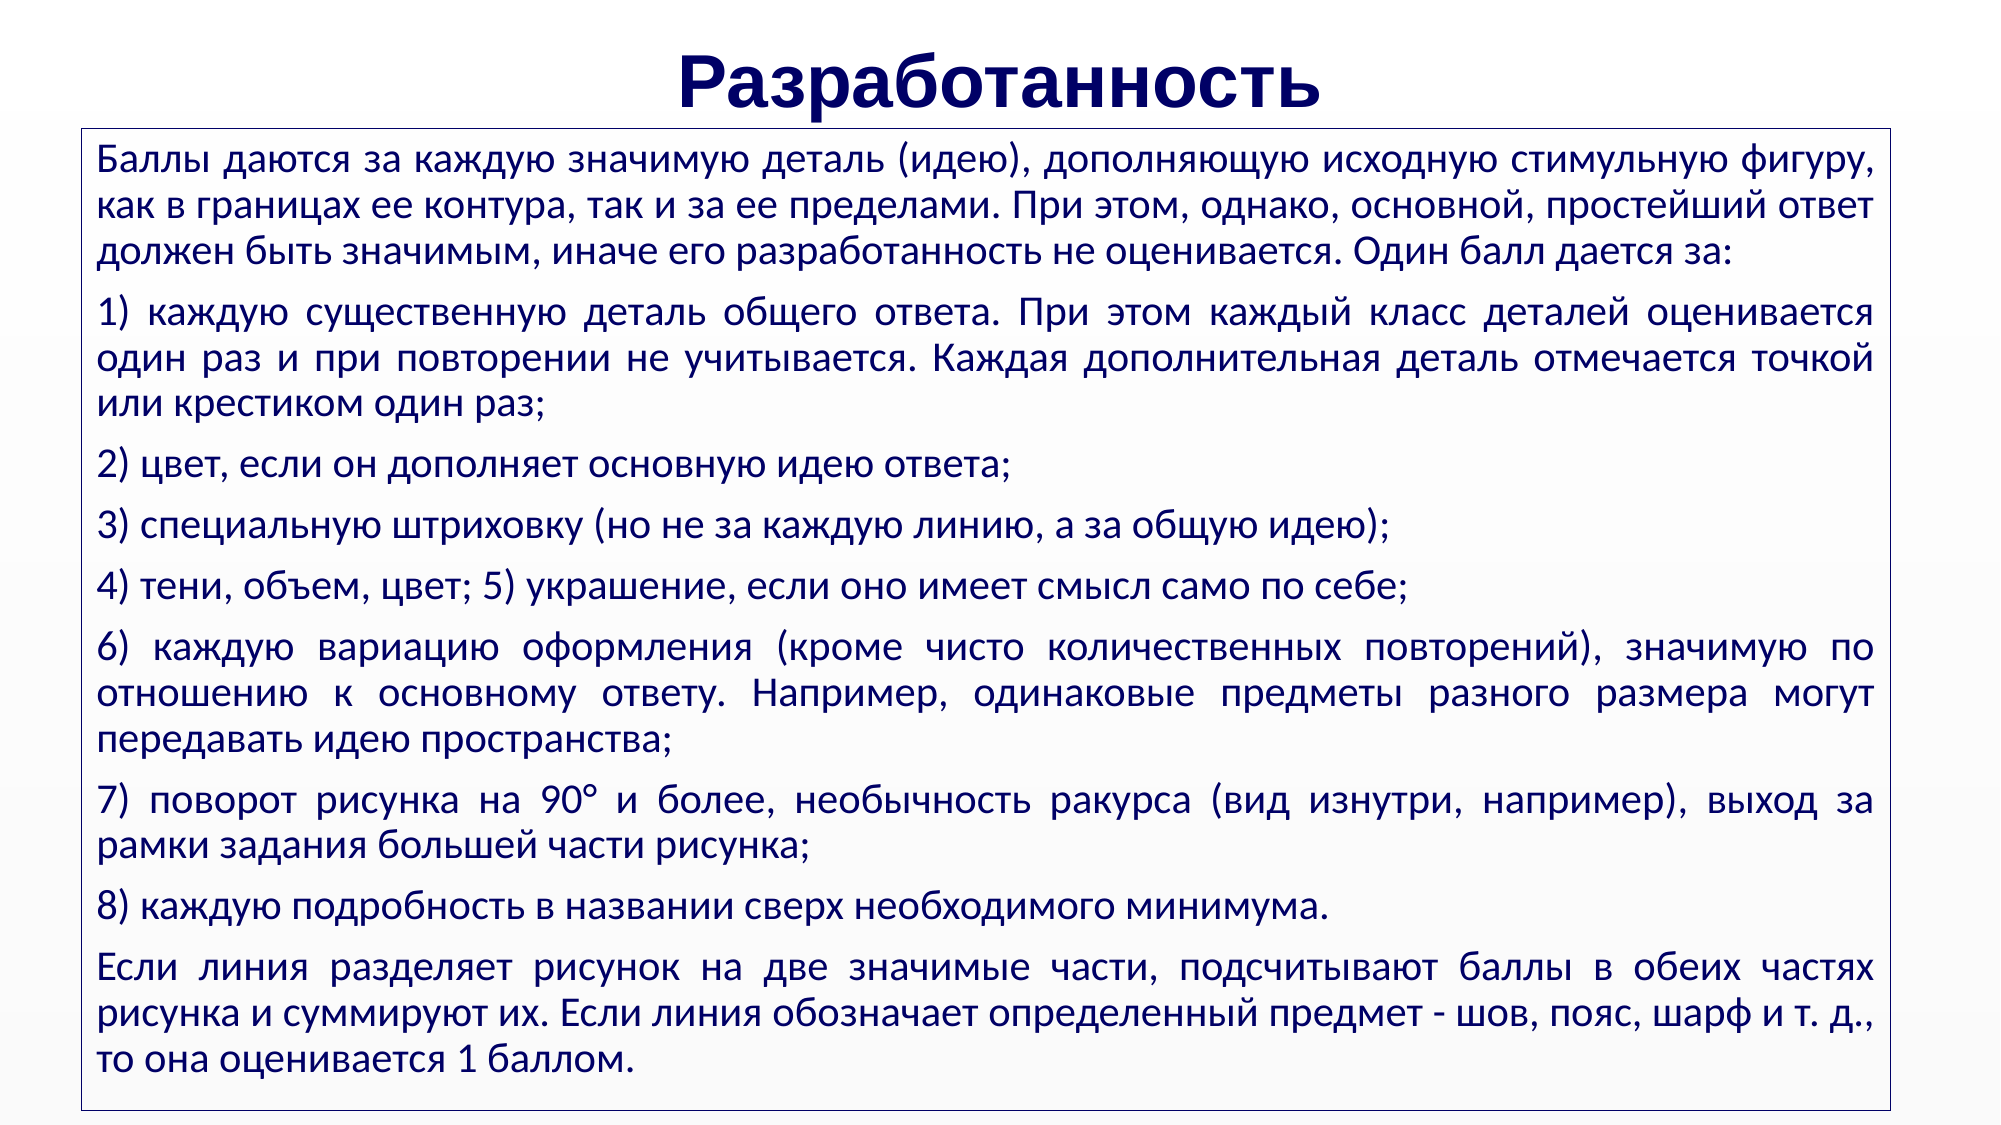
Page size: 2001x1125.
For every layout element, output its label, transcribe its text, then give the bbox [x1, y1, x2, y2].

list Баллы даются за каждую значимую деталь (идею), дополняющую исходную стимульную фигуру, как в границах ее контура, так и за ее пределами. При этом, однако, основной, простейший ответ должен быть значимым, иначе его разработанность не оценивается. Один балл дается за: 1) каждую существенную деталь общего ответа. При этом каждый класс деталей оценивается один раз и при повторении не учитывается. Каждая дополнительная деталь отмечается точкой или крестиком один раз; 2) цвет, если он дополняет основную идею ответа; 3) специальную штриховку (но не за каждую линию, а за общую идею); 4) тени, объем, цвет; 5) украшение, если оно имеет смысл само по себе; 6) каждую вариацию оформления (кроме чисто количественных повторений), значимую по отношению к основному ответу. Например, одинаковые предметы разного размера могут передавать идею пространства; 7) поворот рисунка на 90° и более, необычность ракурса (вид изнутри, например), выход за рамки задания большей части рисунка; 8) каждую подробность в названии сверх необходимого минимума. Если линия разделяет рисунок на две значимые части, подсчитывают баллы в обеих частях рисунка и суммируют их. Если линия обозначает определенный предмет - шов, пояс, шарф и т. д., то она оценивается 1 баллом. [81, 128, 1891, 1111]
title Разработанность [137, 19, 1863, 128]
